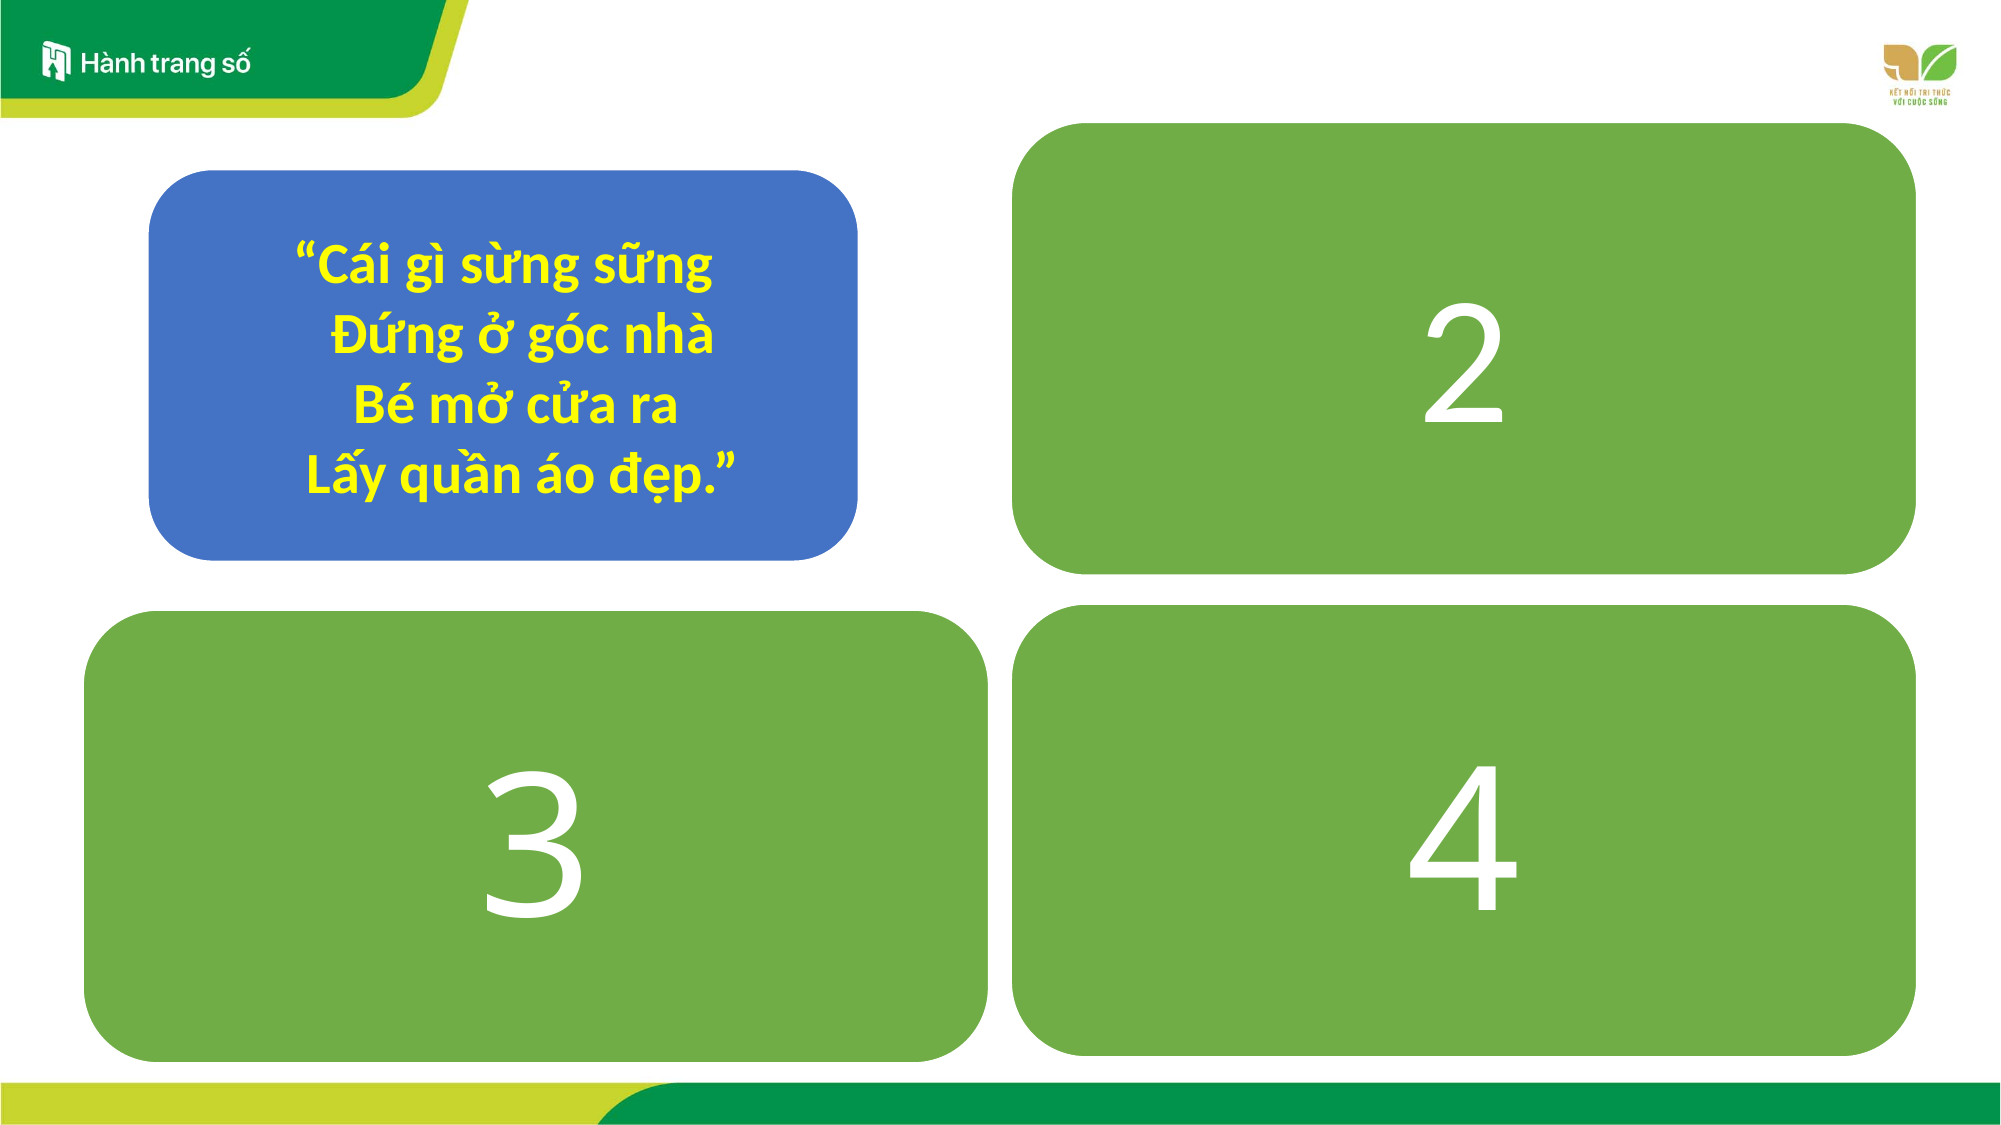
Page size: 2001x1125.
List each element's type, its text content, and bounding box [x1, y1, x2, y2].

text_box “Cái gì sừng sững Đứng ở góc nhà Bé mở cửa ra Lấy quần áo đẹp.” [145, 167, 861, 564]
text_box 4 [1008, 601, 1920, 1060]
text_box 2 [1008, 119, 1920, 578]
picture [0, 0, 2001, 1125]
text_box 3 [80, 607, 991, 1066]
